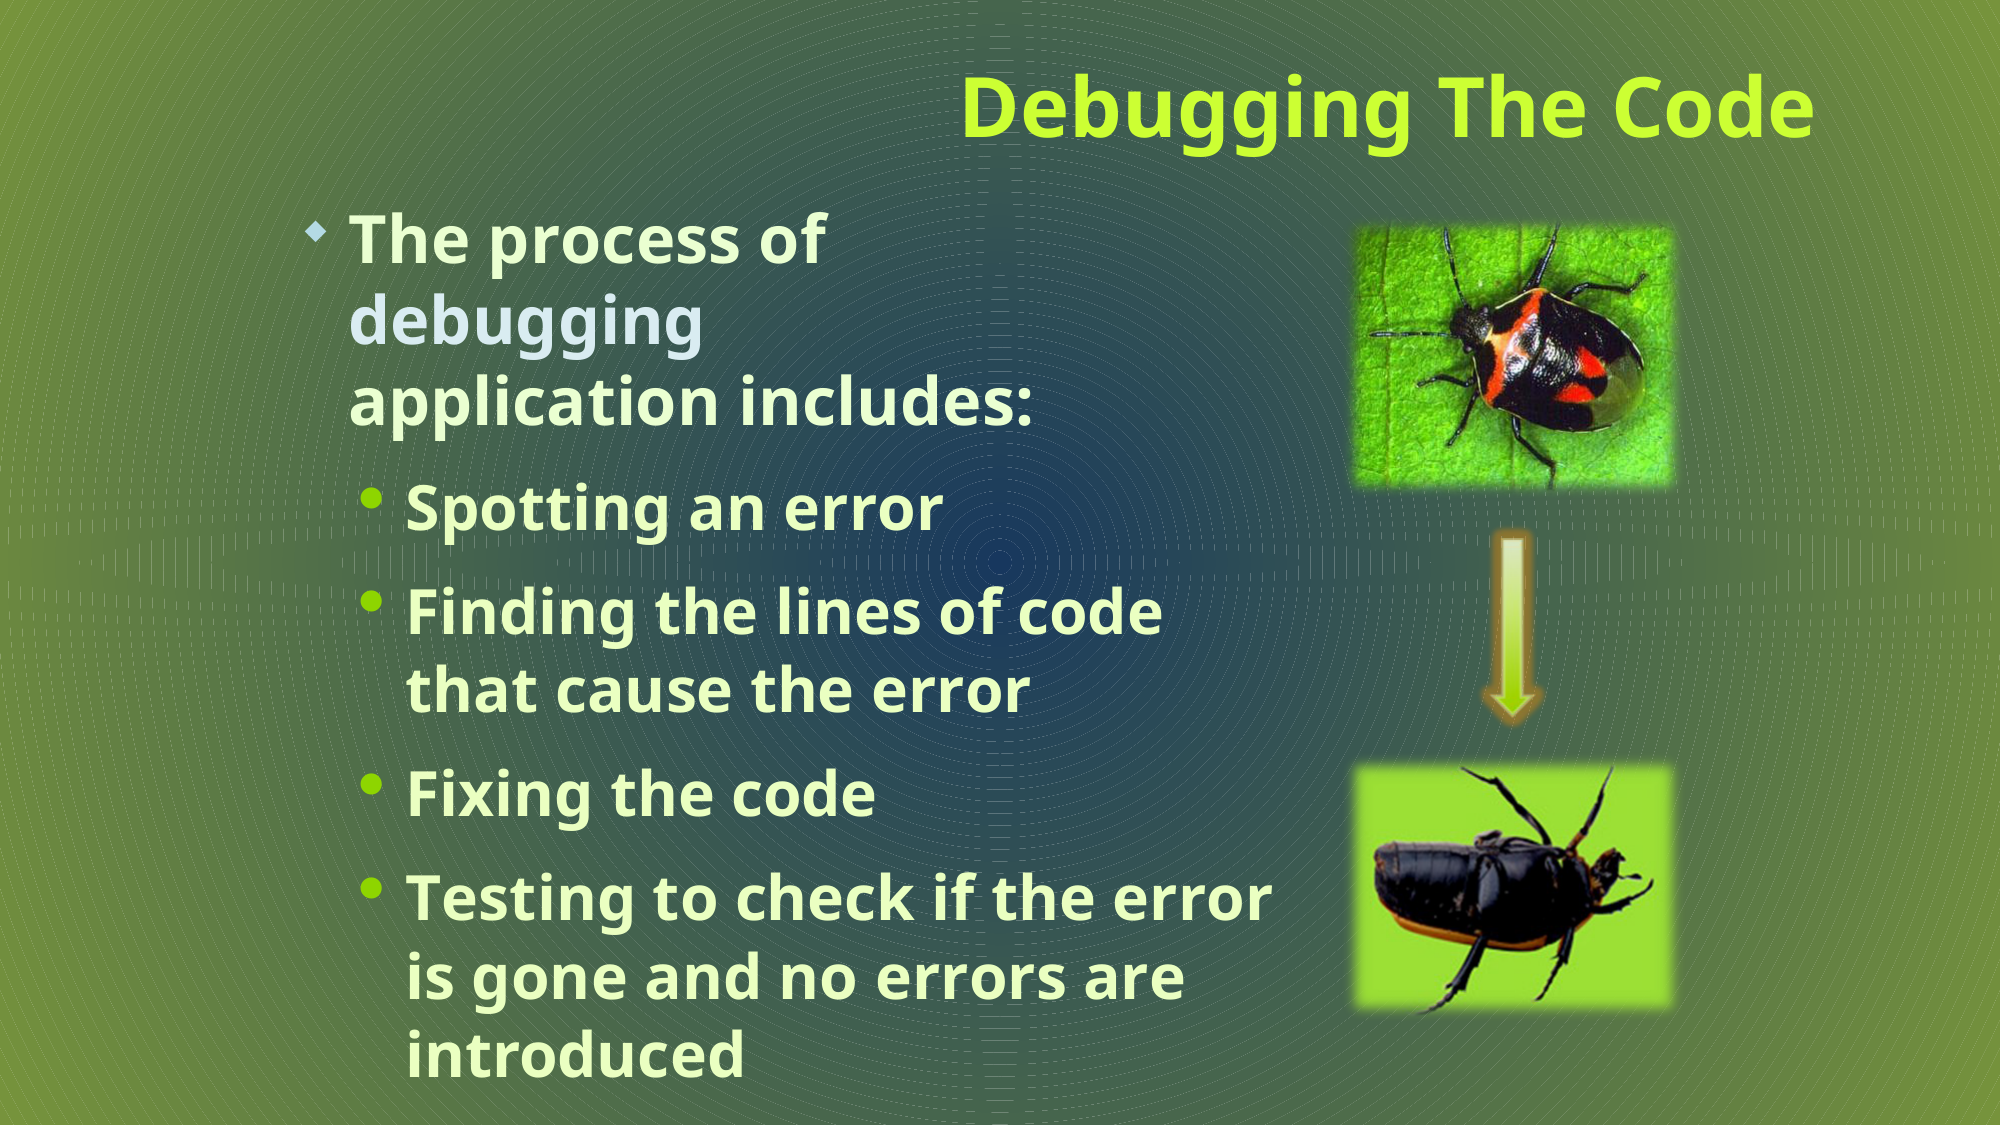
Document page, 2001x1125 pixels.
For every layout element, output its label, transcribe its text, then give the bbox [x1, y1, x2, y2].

text_box [1471, 521, 1554, 737]
title Debugging The Code [299, 11, 2000, 242]
text_box The process of debugging application includes: Spotting an error Finding the lines of code that cause the error Fixing the code Testing to check if the error is gone and no errors are introduced Iterative and continuous process [300, 196, 1317, 1125]
text_box [1338, 211, 1689, 502]
text_box [1338, 750, 1689, 1025]
